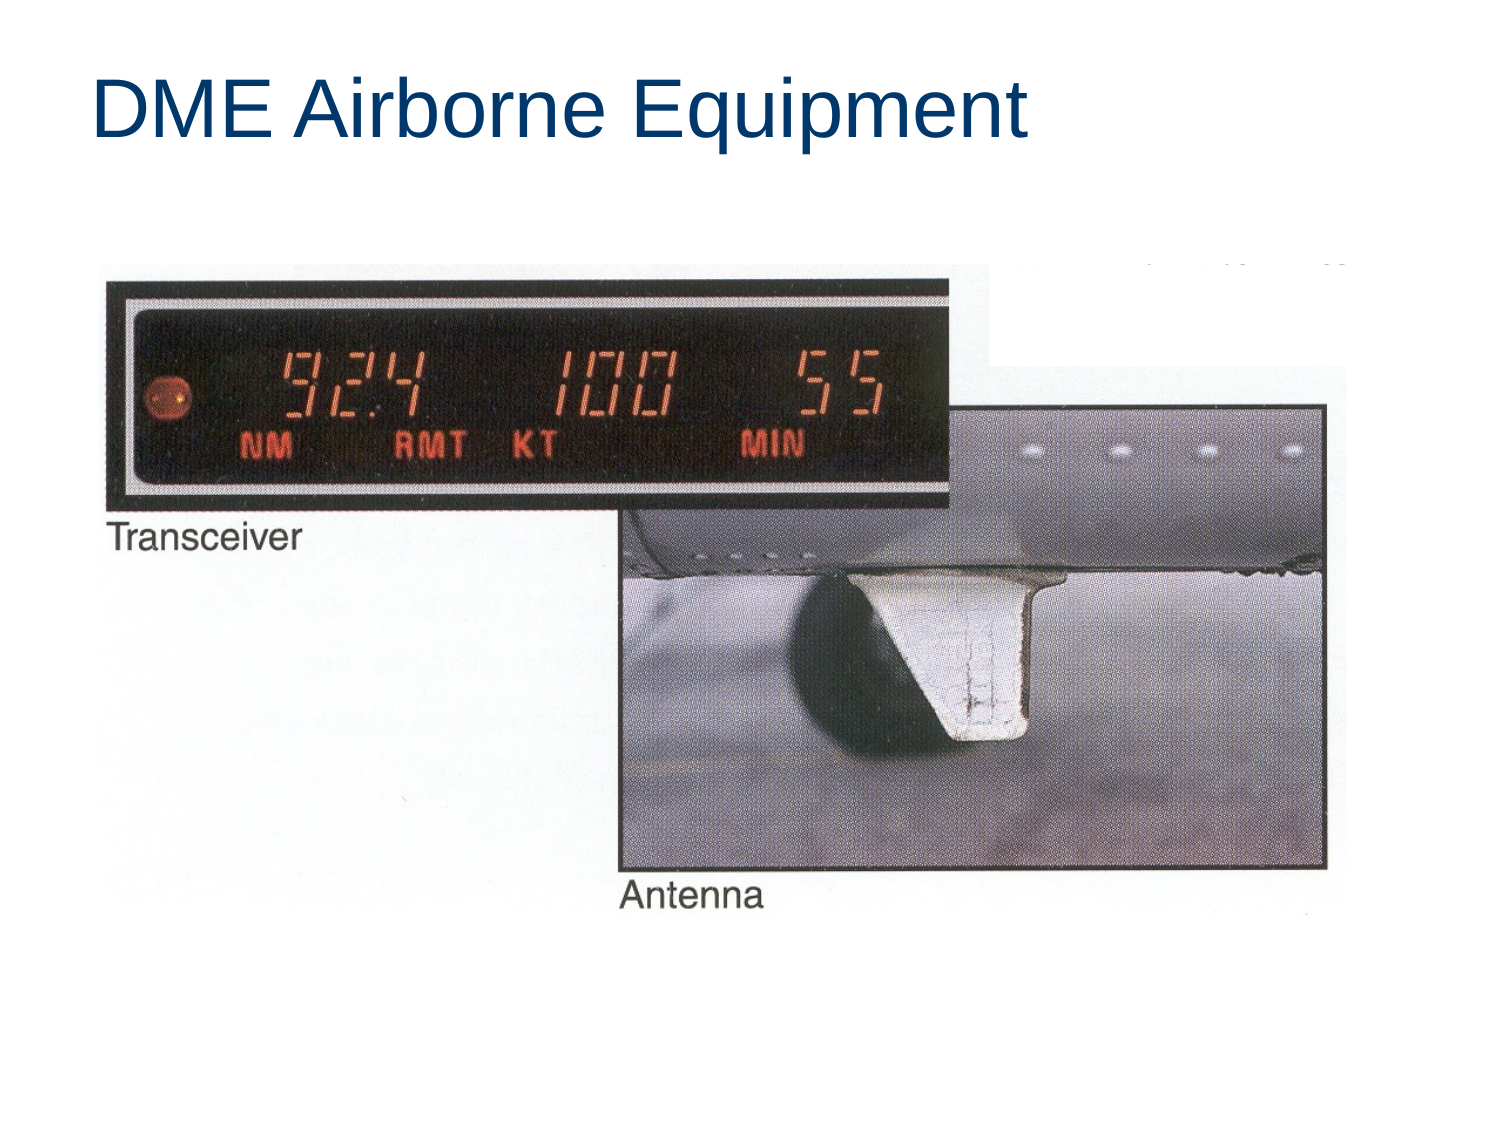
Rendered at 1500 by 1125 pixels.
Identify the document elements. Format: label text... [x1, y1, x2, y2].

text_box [97, 264, 1354, 918]
title DME Airborne Equipment [74, 44, 1426, 163]
